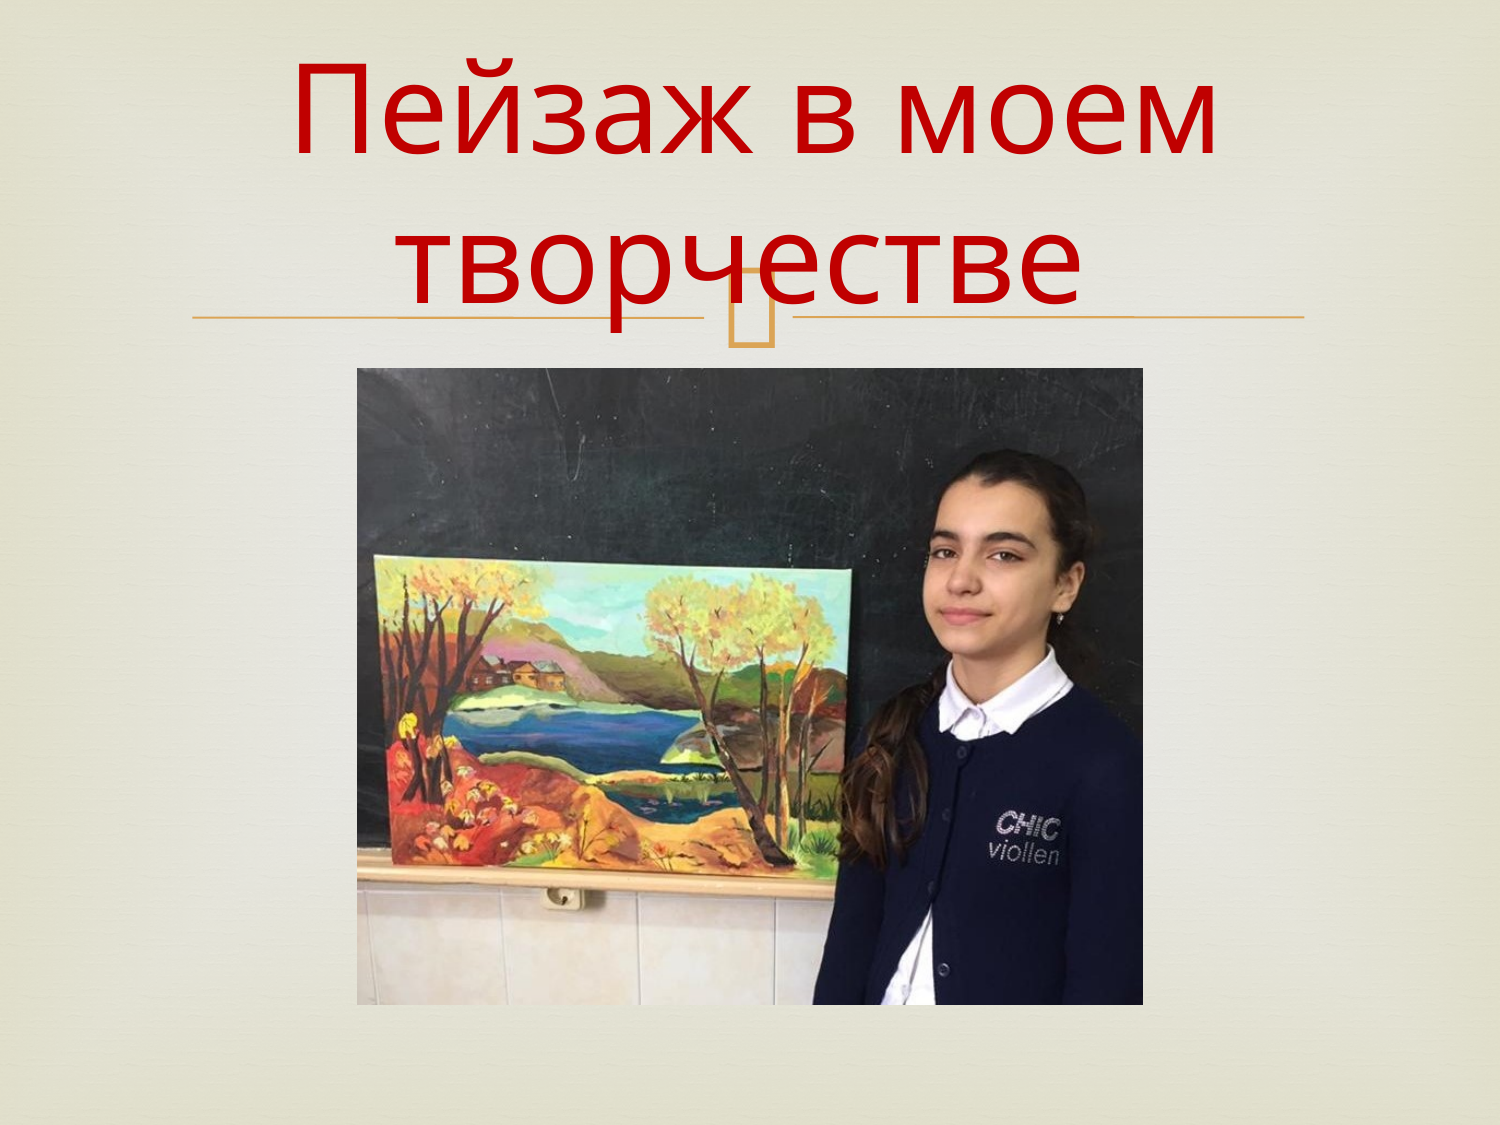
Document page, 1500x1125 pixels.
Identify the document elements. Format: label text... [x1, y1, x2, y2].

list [356, 368, 1144, 1006]
title Пейзаж в моем творчестве [53, 78, 1459, 279]
